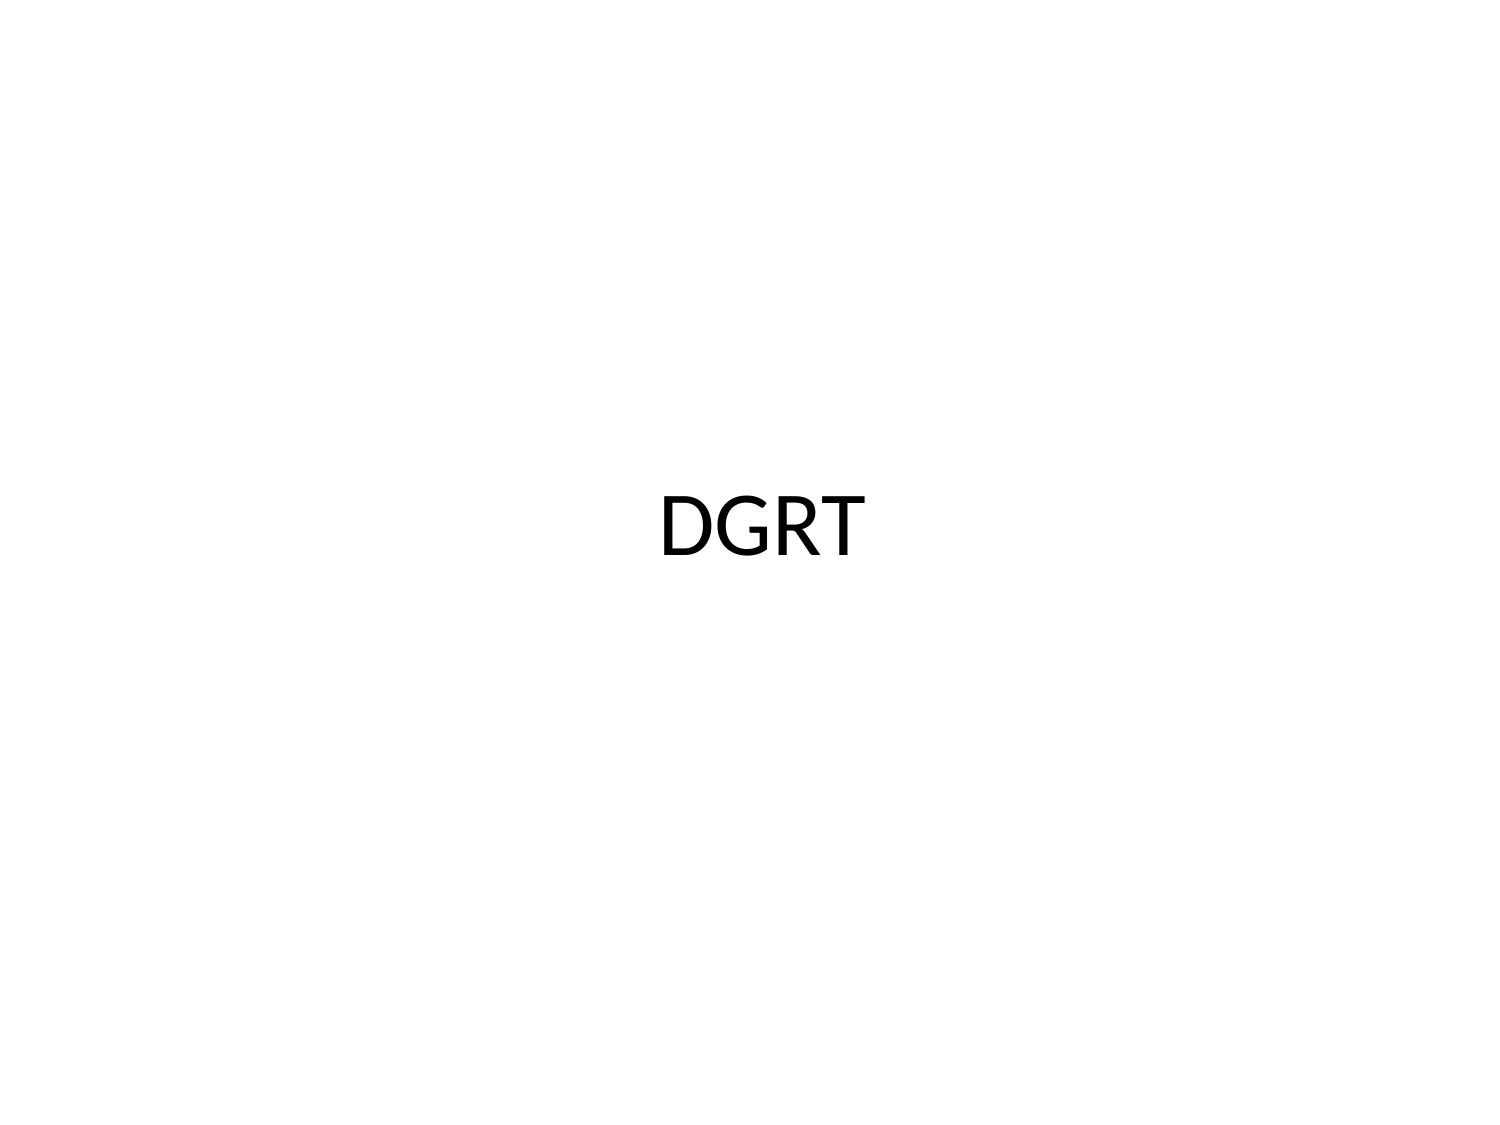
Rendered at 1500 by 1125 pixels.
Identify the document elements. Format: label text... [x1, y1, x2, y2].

title DGRT [87, 425, 1438, 613]
